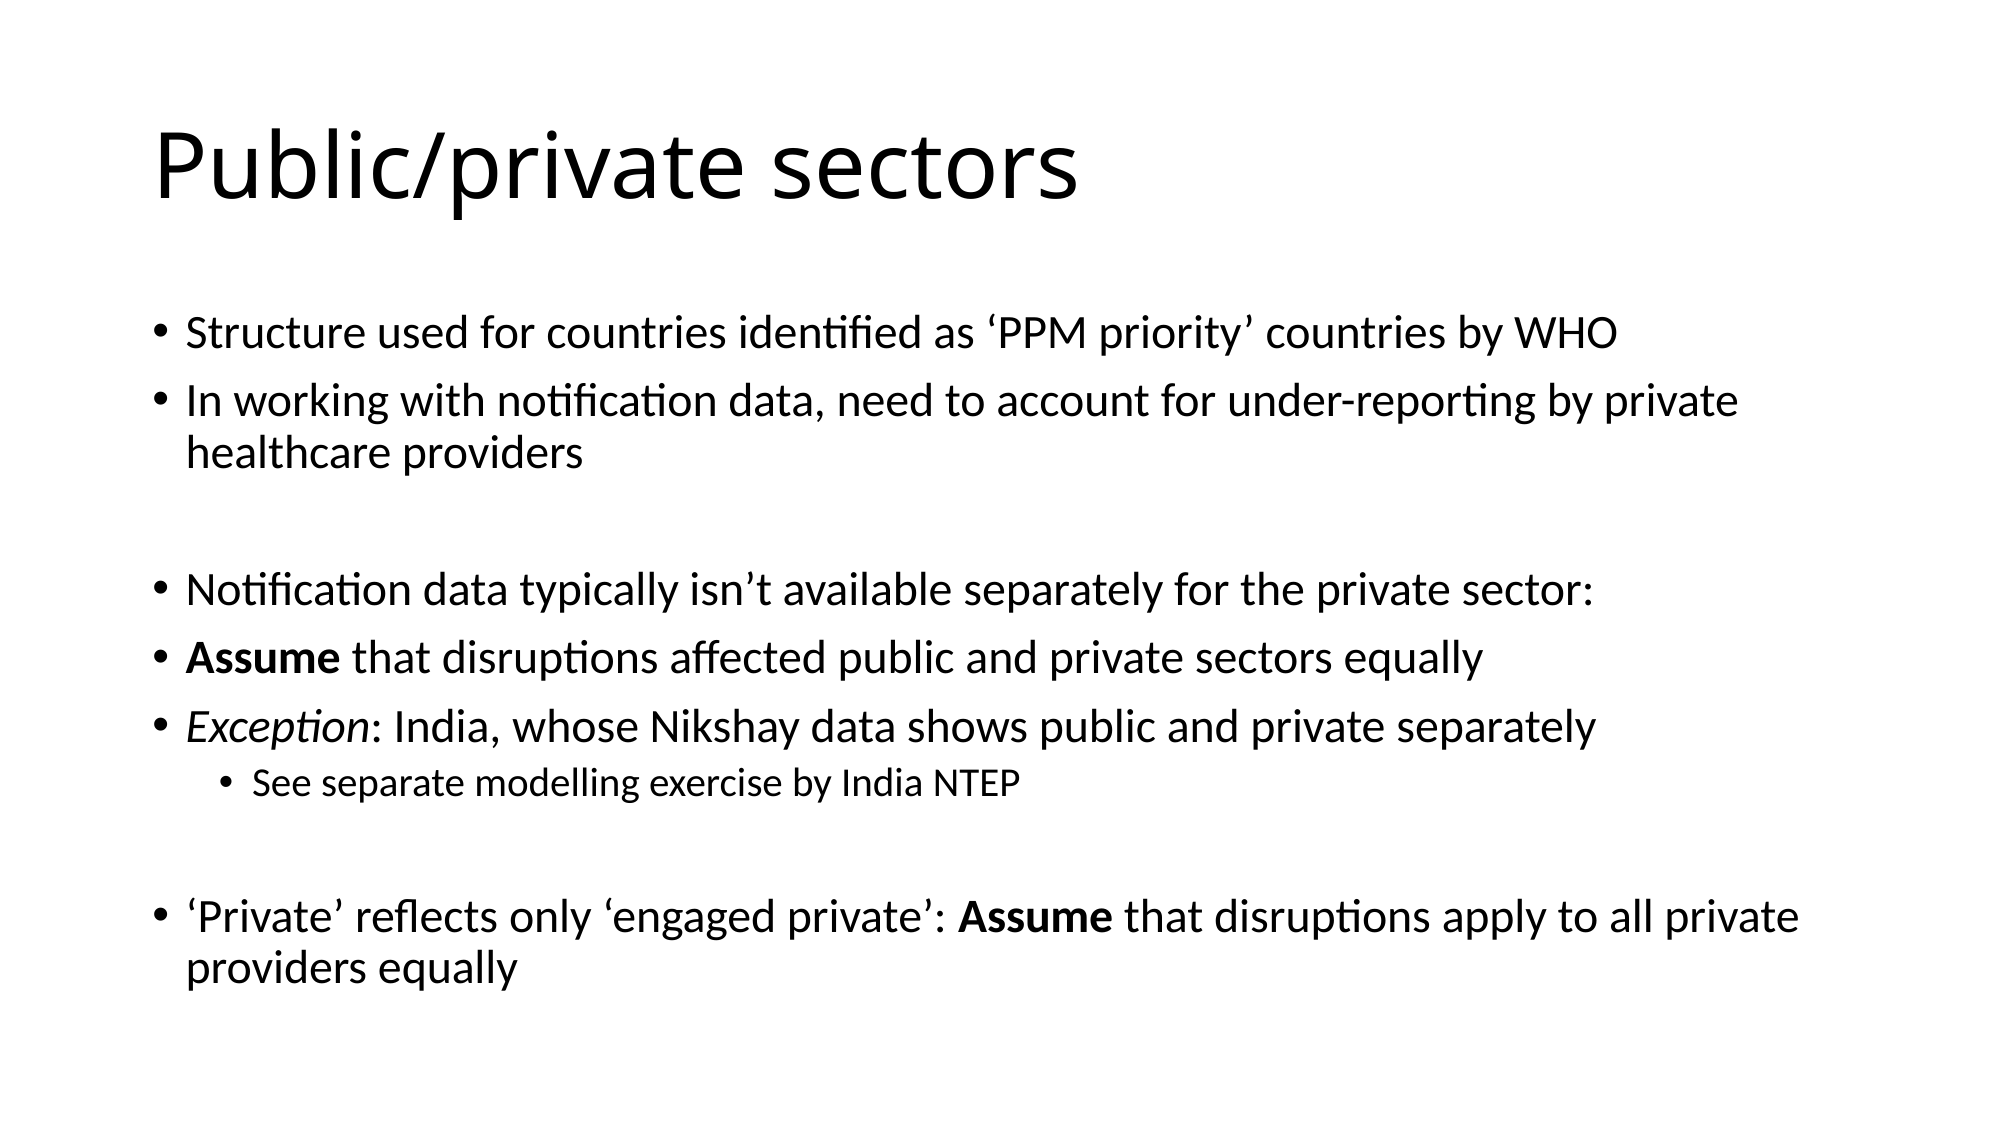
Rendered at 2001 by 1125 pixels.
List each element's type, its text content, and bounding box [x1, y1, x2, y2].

list Structure used for countries identified as ‘PPM priority’ countries by WHO In working with notification data, need to account for under-reporting by private healthcare providers Notification data typically isn’t available separately for the private sector: Assume that disruptions affected public and private sectors equally Exception: India, whose Nikshay data shows public and private separately See separate modelling exercise by India NTEP ‘Private’ reflects only ‘engaged private’: Assume that disruptions apply to all private providers equally [137, 299, 1863, 1014]
title Public/private sectors [137, 59, 1863, 278]
